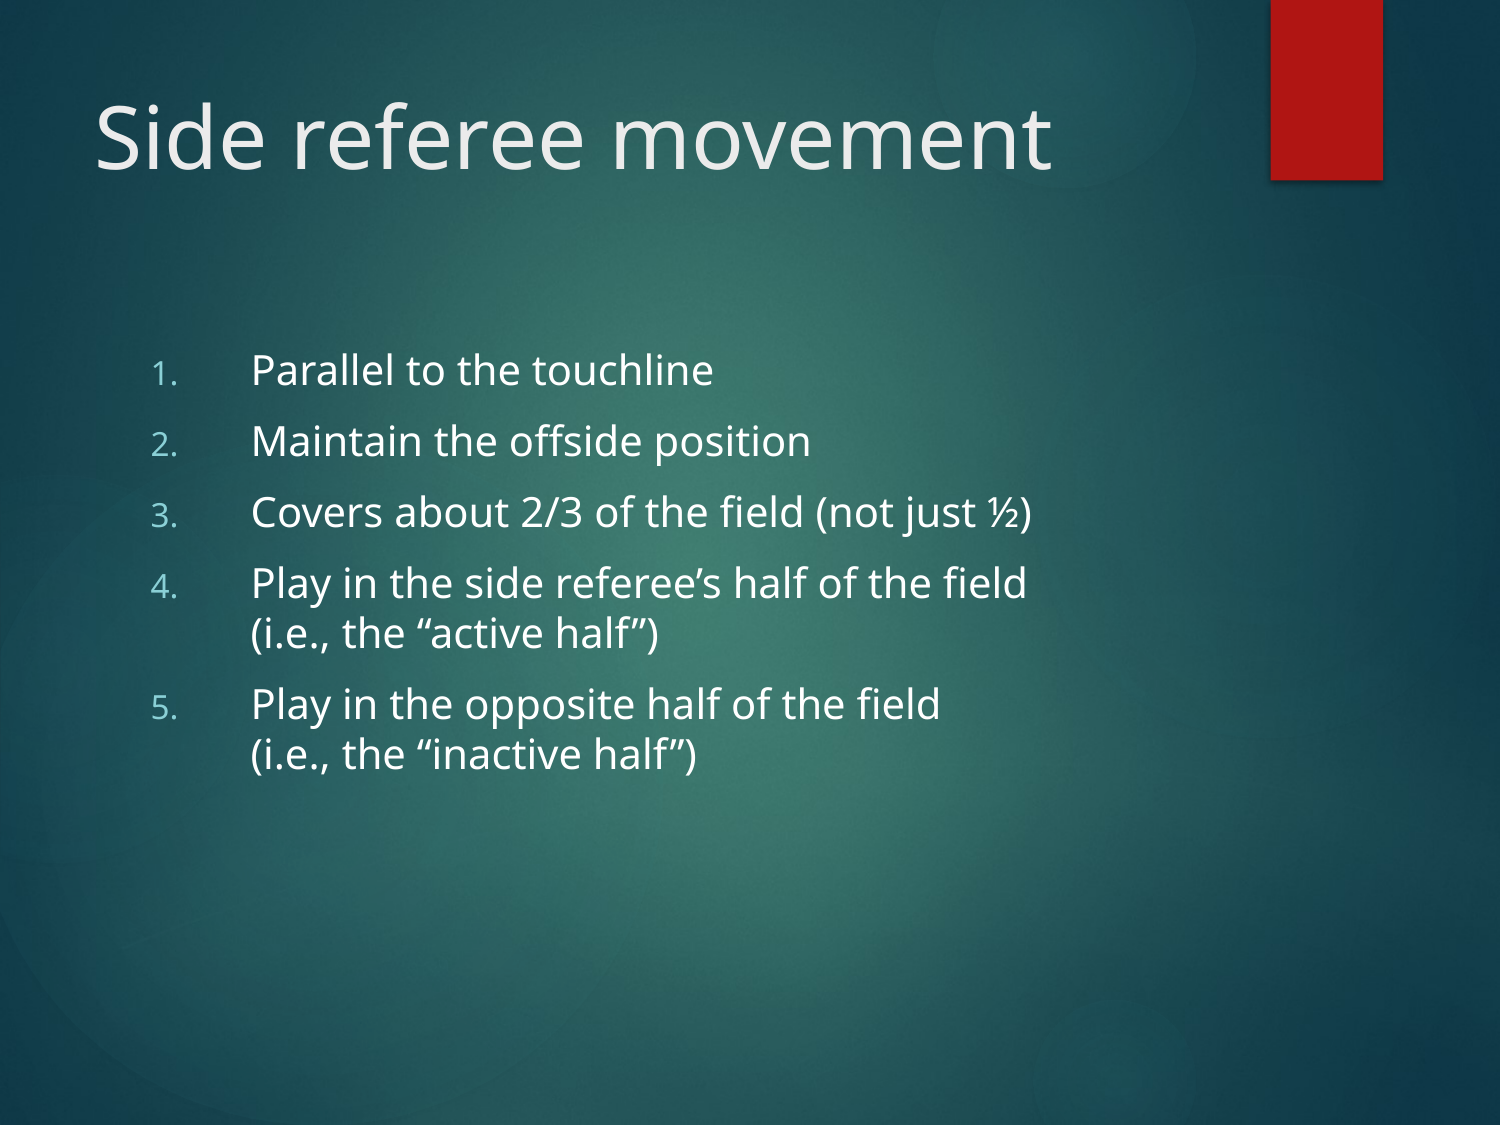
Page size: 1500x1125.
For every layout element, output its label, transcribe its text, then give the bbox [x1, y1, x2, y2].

picture [0, 0, 1500, 1125]
title Side referee movement [79, 74, 1237, 304]
list Parallel to the touchline Maintain the offside position Covers about 2/3 of the field (not just ½) Play in the side referee’s half of the field (i.e., the “active half”) Play in the opposite half of the field (i.e., the “inactive half”) [135, 336, 1237, 1025]
